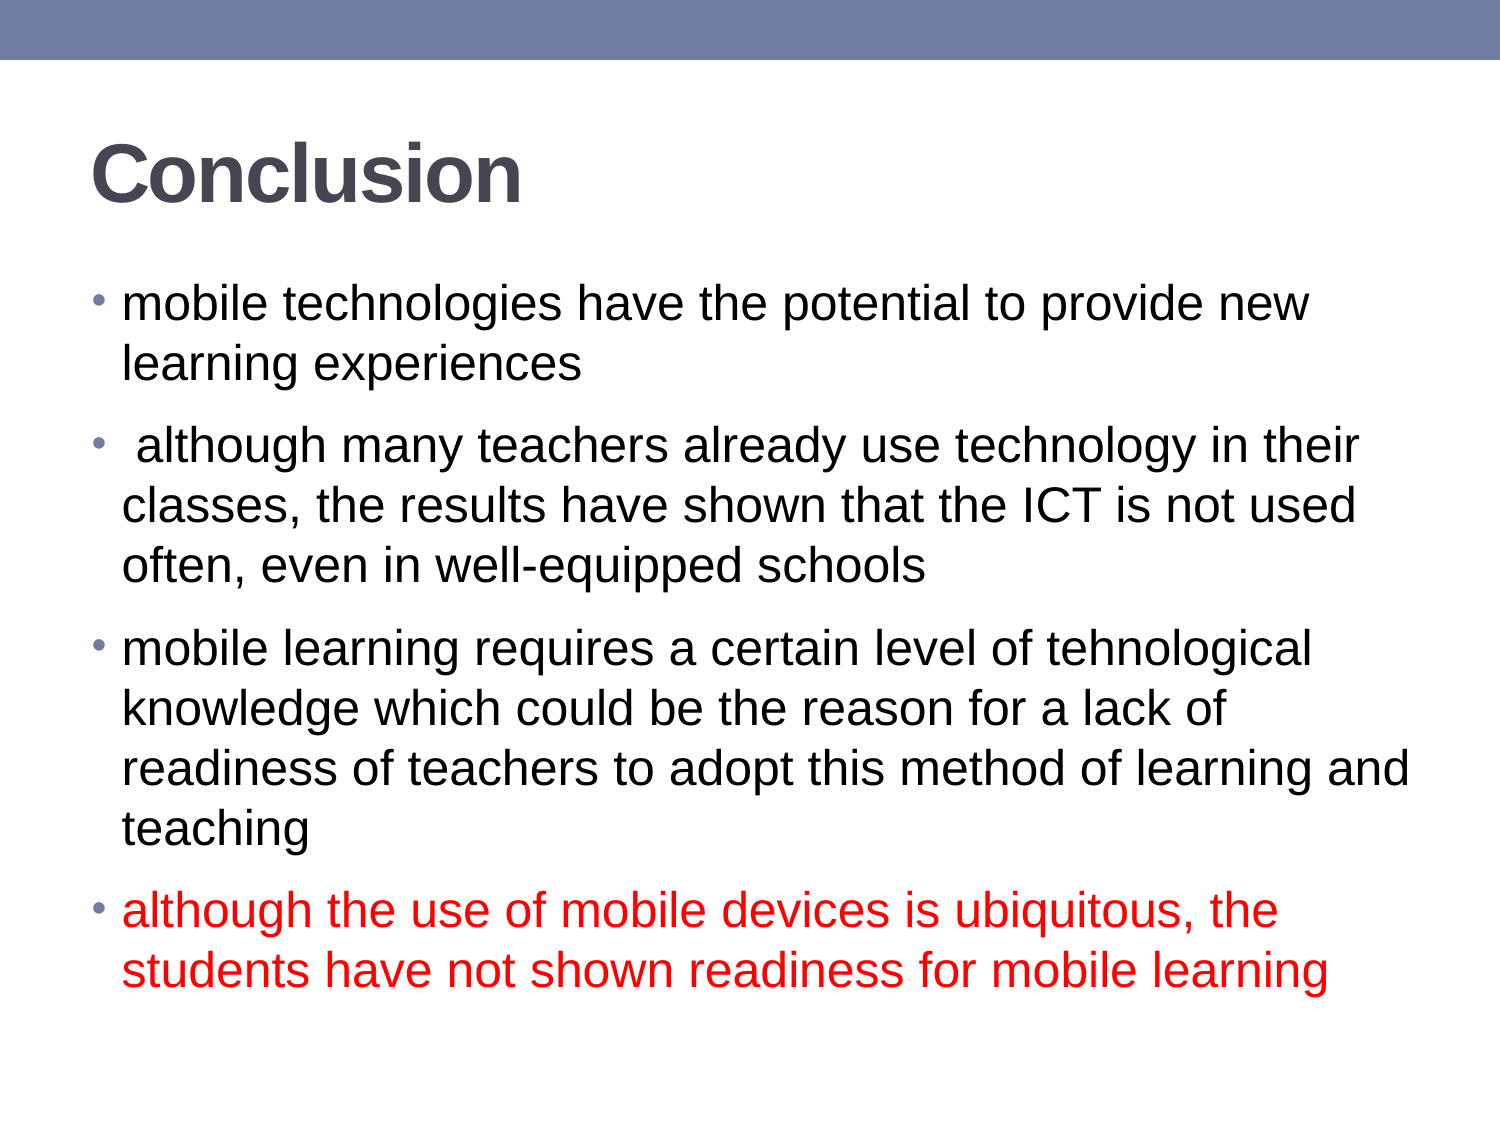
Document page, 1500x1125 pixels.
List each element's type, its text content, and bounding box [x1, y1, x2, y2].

list mobile technologies have the potential to provide new learning experiences although many teachers already use technology in their classes, the results have shown that the ICT is not used often, even in well-equipped schools mobile learning requires a certain level of tehnological knowledge which could be the reason for a lack of readiness of teachers to adopt this method of learning and teaching although the use of mobile devices is ubiquitous, the students have not shown readiness for mobile learning [76, 262, 1427, 1083]
title Conclusion [75, 87, 1425, 250]
